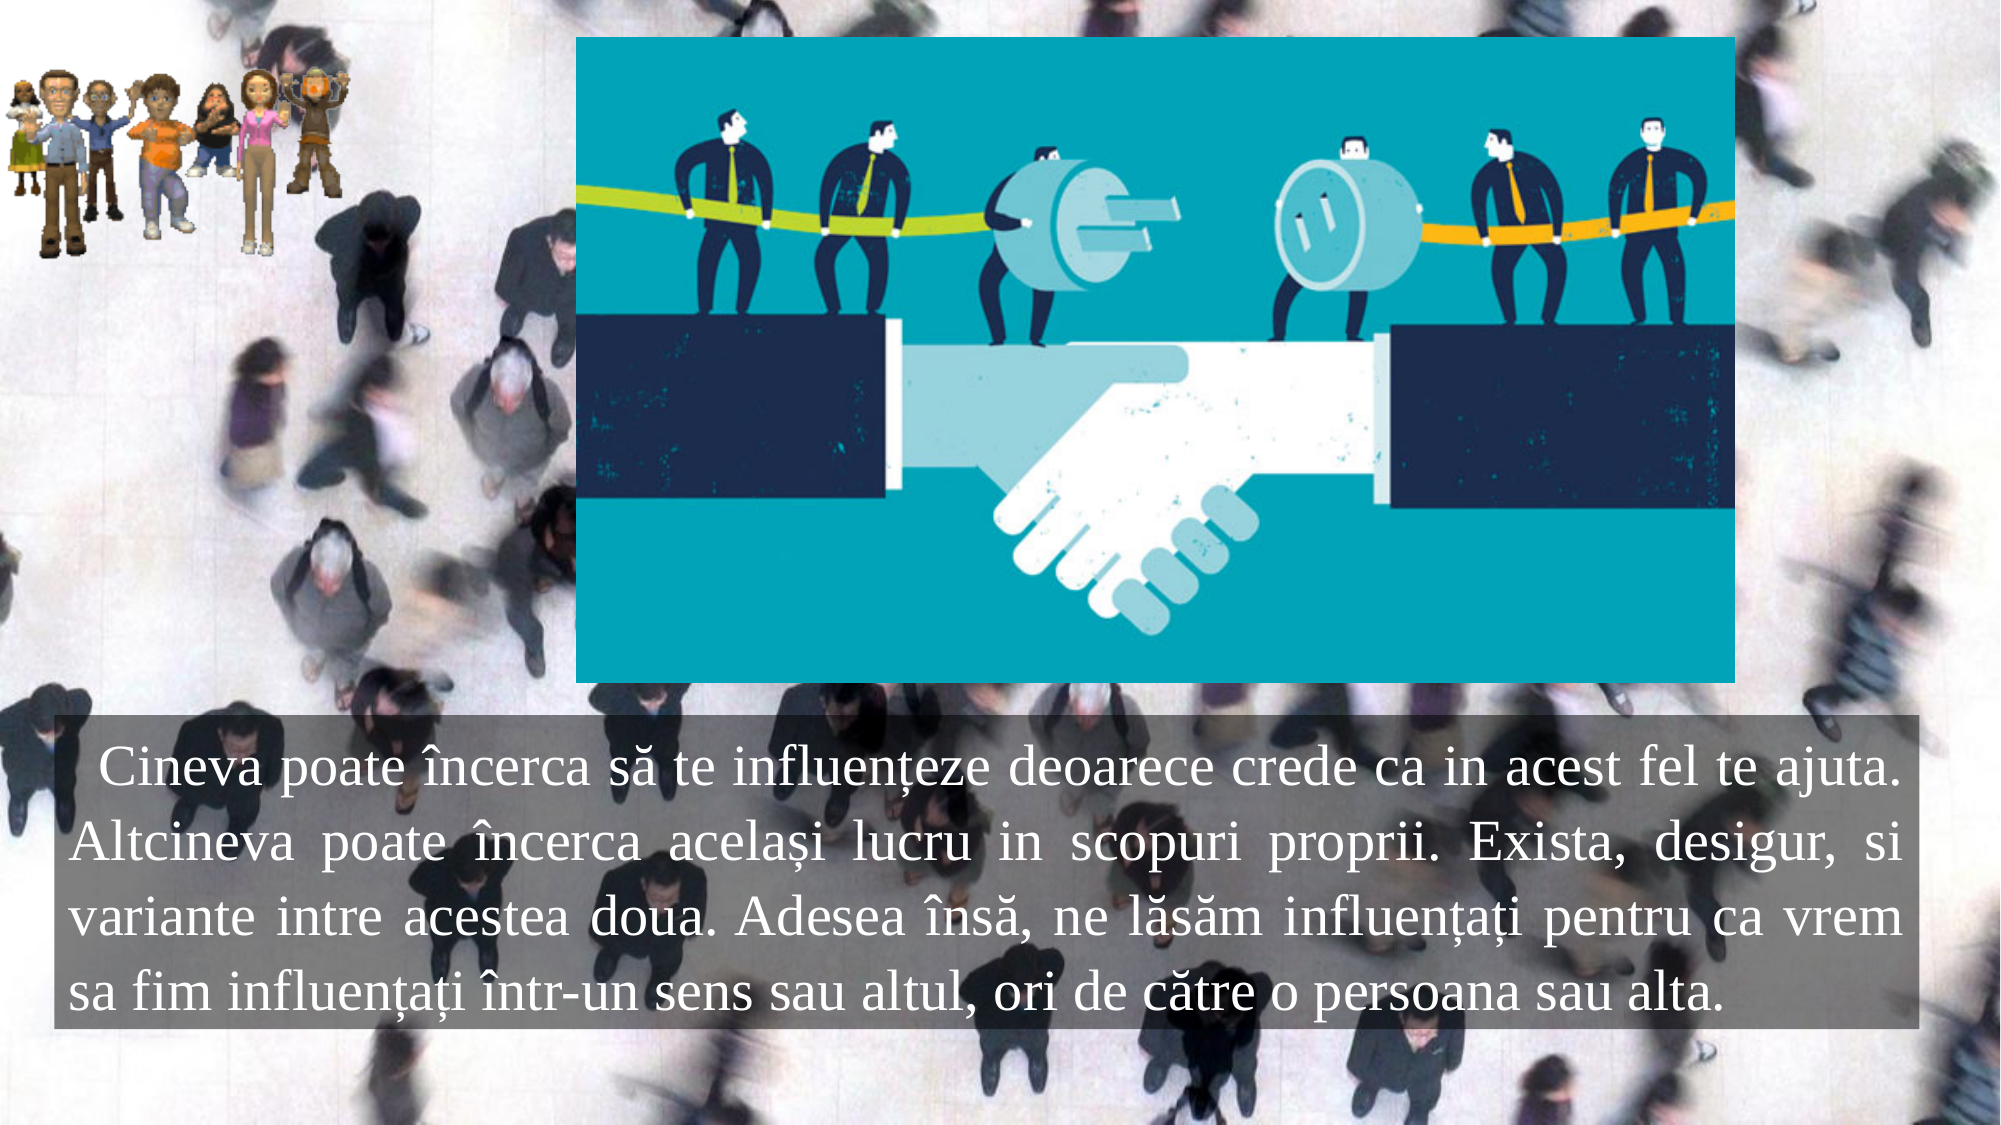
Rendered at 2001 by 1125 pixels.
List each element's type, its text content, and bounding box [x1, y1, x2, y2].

text_box Cineva poate încerca să te influențeze deoarece crede ca in acest fel te ajuta. Altcineva poate încerca același lucru in scopuri proprii. Exista, desigur, si variante intre acestea doua. Adesea însă, ne lăsăm influențați pentru ca vrem sa fim influențați într-un sens sau altul, ori de către o persoana sau alta. [54, 715, 1920, 1030]
picture [0, 0, 2001, 1125]
